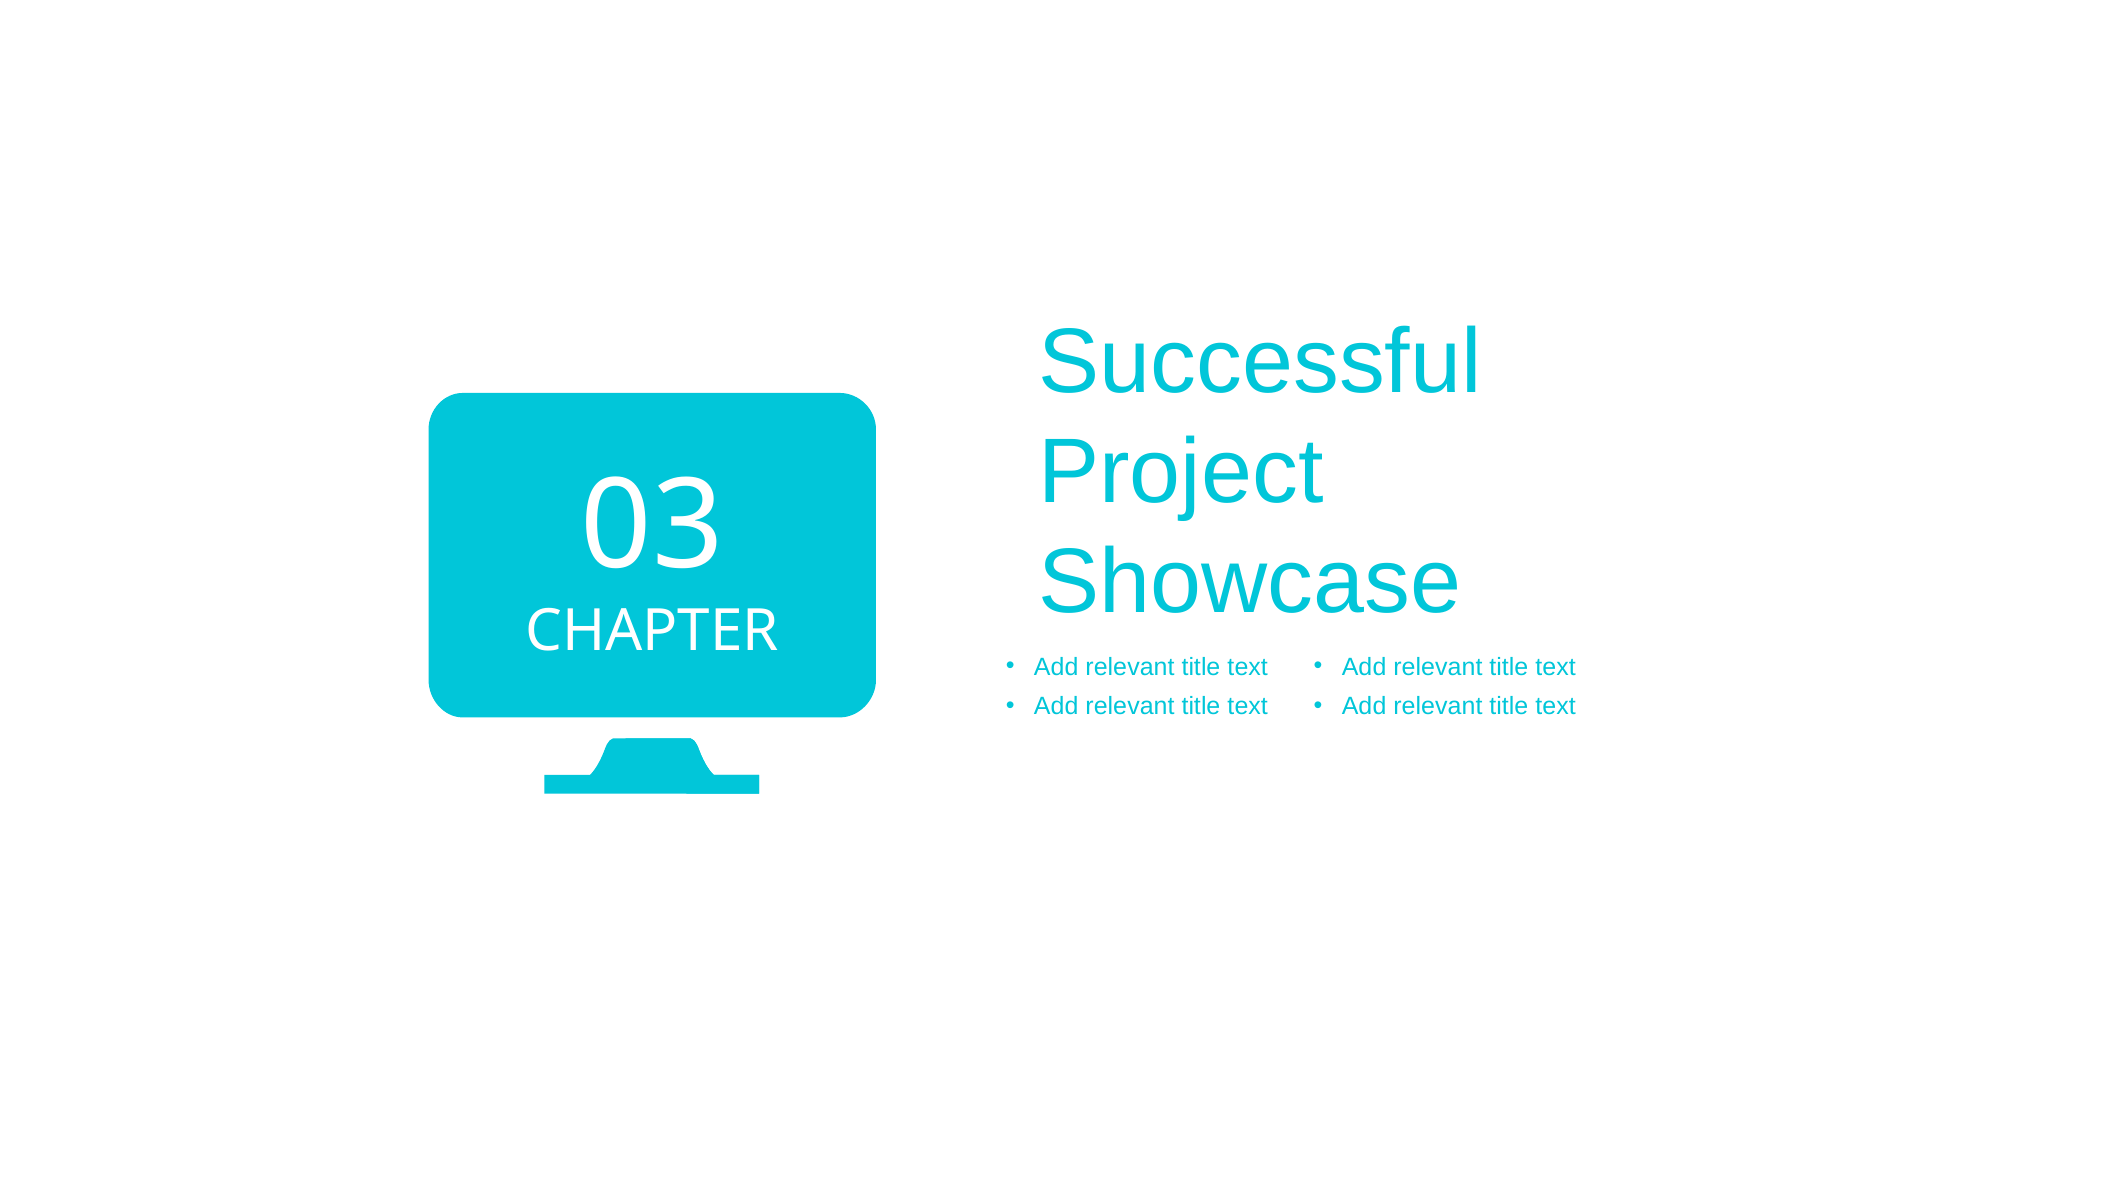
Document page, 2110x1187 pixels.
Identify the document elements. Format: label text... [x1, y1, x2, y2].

text_box Add relevant title text [991, 642, 1284, 682]
text_box Add relevant title text [1299, 682, 1592, 727]
text_box Add relevant title text [991, 682, 1284, 727]
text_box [428, 392, 876, 794]
text_box Add relevant title text [1299, 642, 1592, 682]
text_box Successful Project Showcase [1038, 301, 1592, 632]
